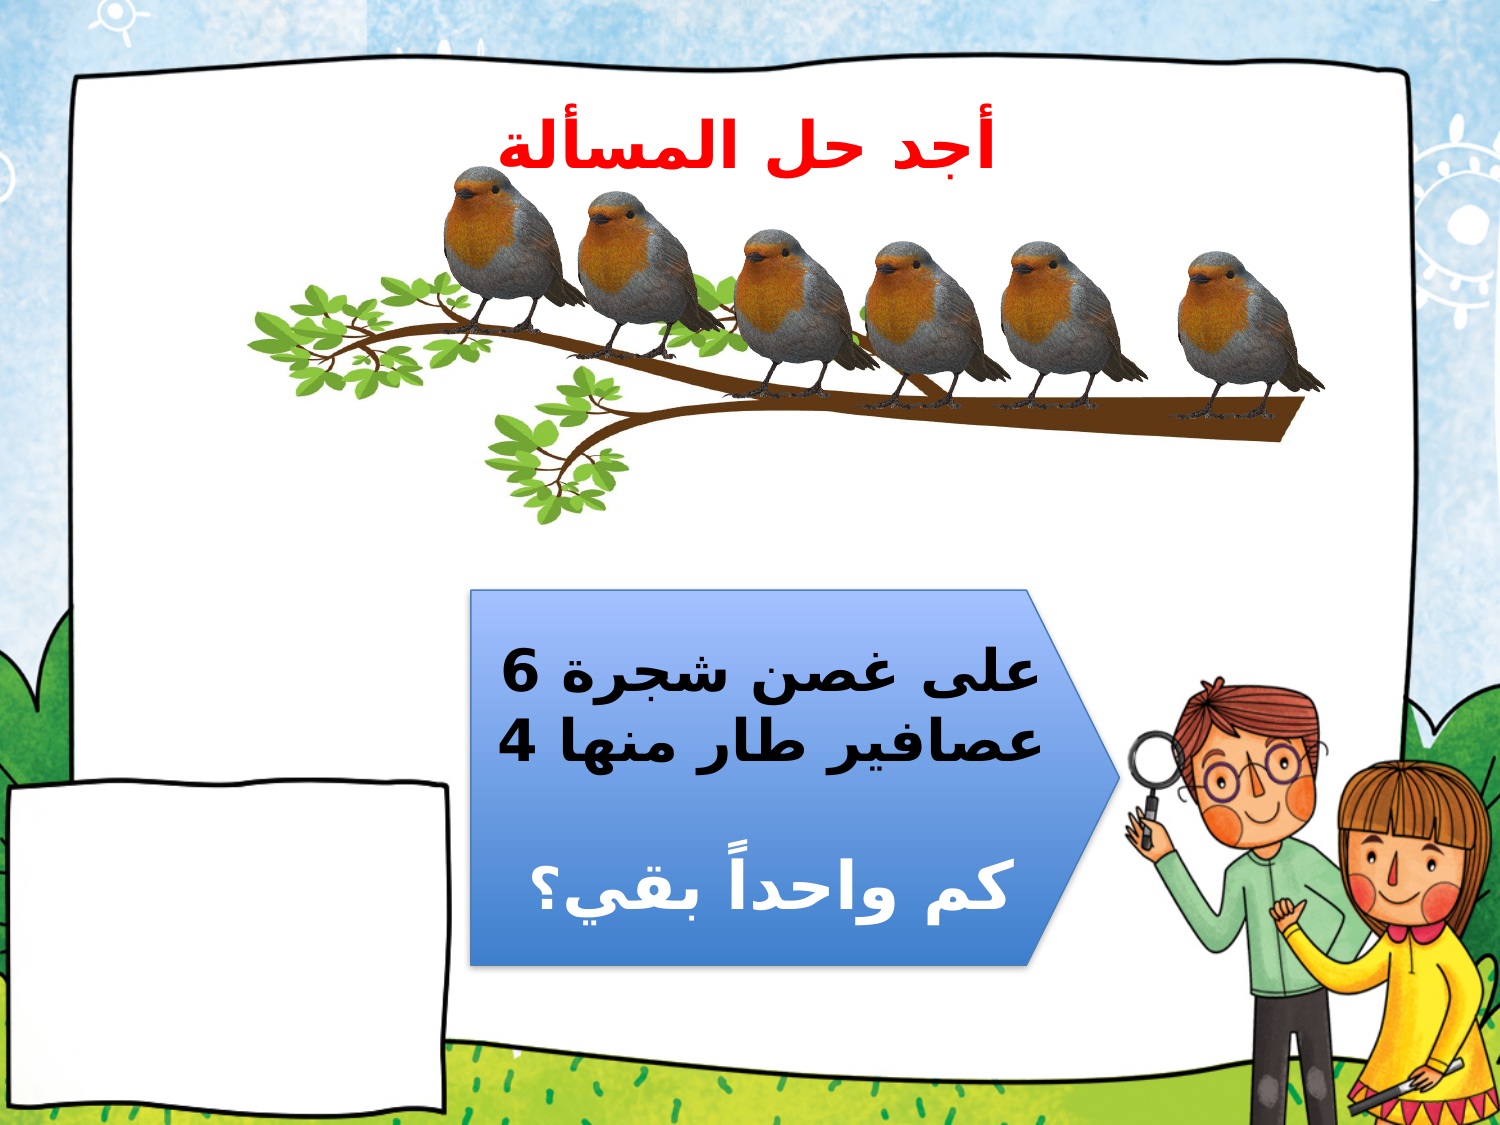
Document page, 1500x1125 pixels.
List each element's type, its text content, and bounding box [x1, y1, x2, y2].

picture [0, 0, 1500, 1125]
title أجد حل المسألة [131, 95, 1363, 190]
text_box على غصن شجرة 6 عصافير طار منها 4 كم واحداً بقي؟ [470, 589, 1121, 966]
